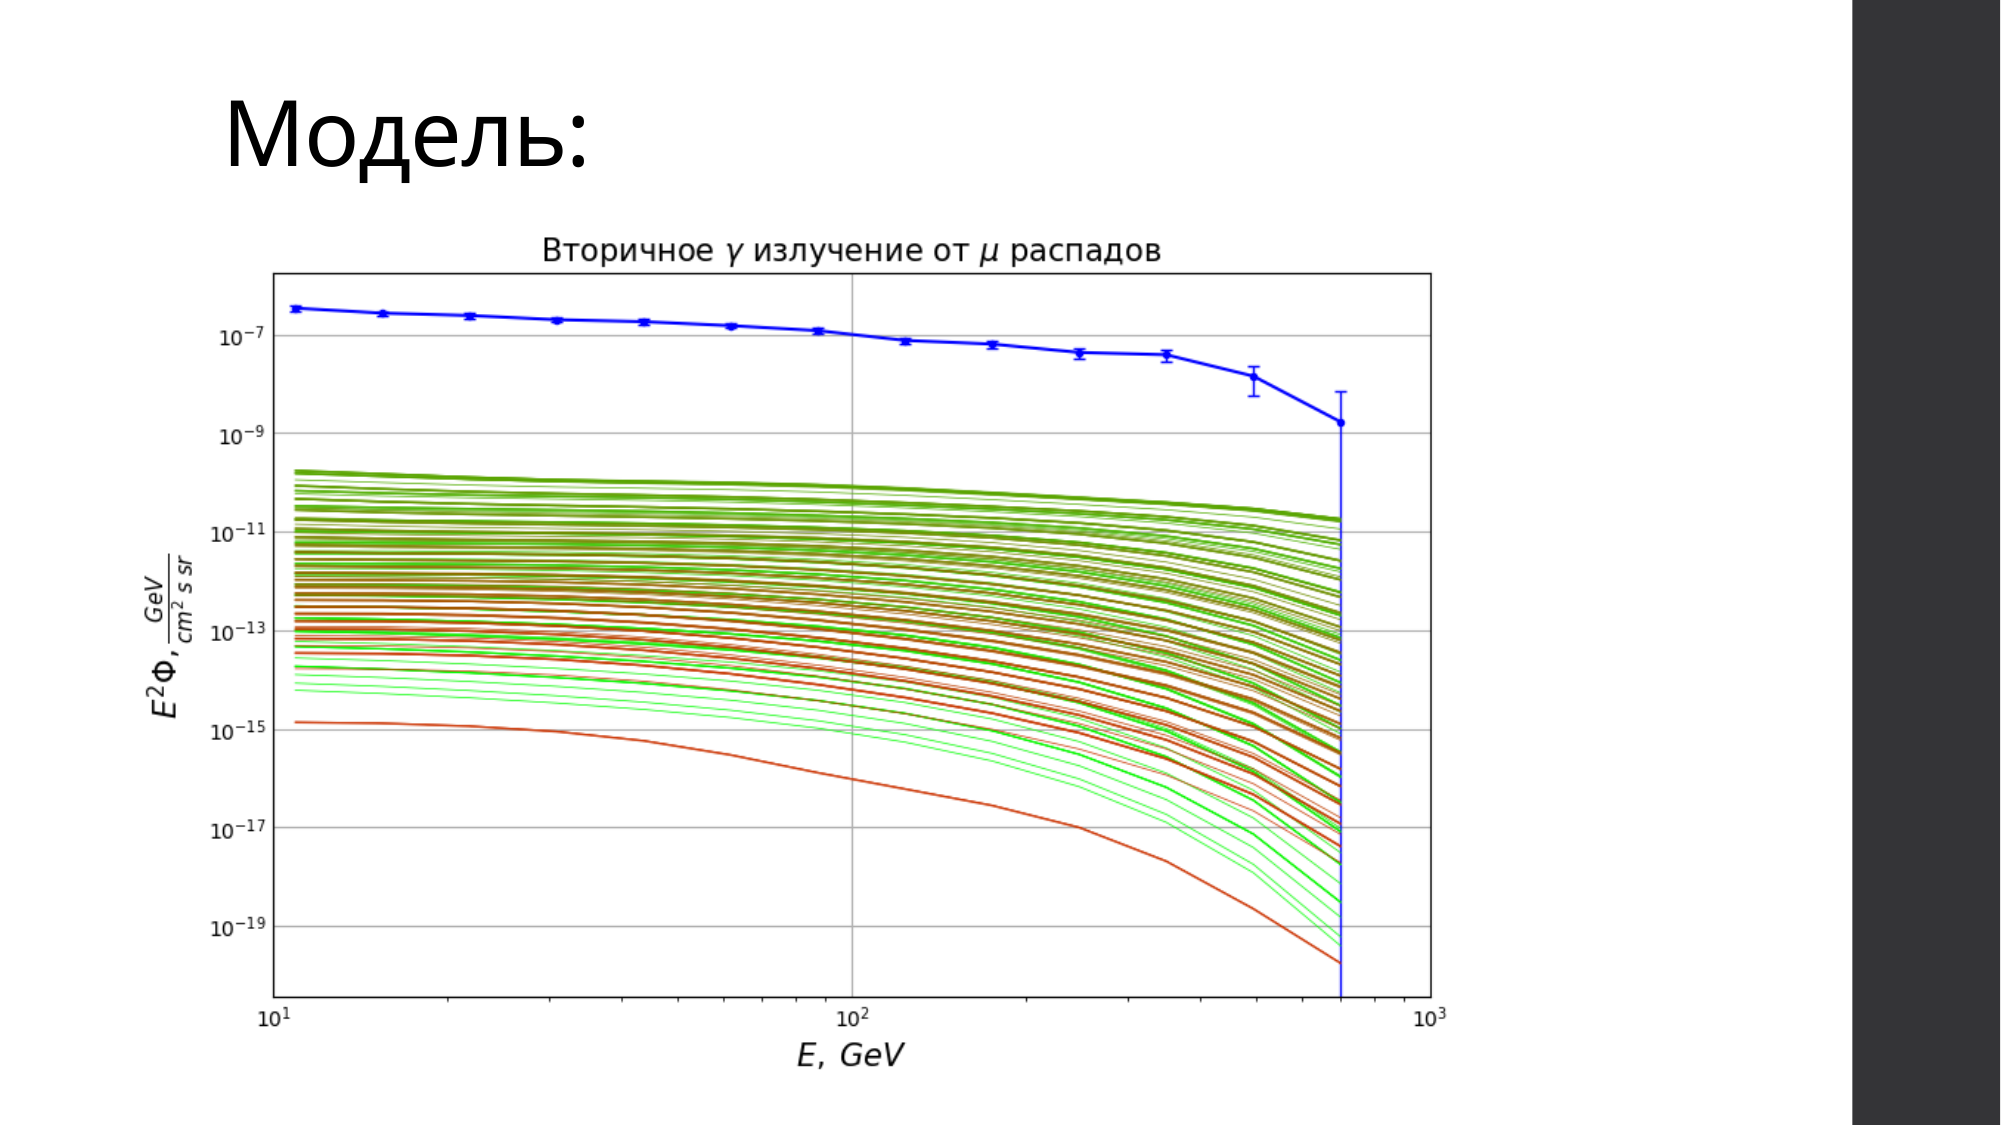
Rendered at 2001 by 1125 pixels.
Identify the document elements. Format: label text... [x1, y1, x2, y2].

picture [130, 220, 1463, 1087]
title Модель: [206, 60, 1797, 194]
